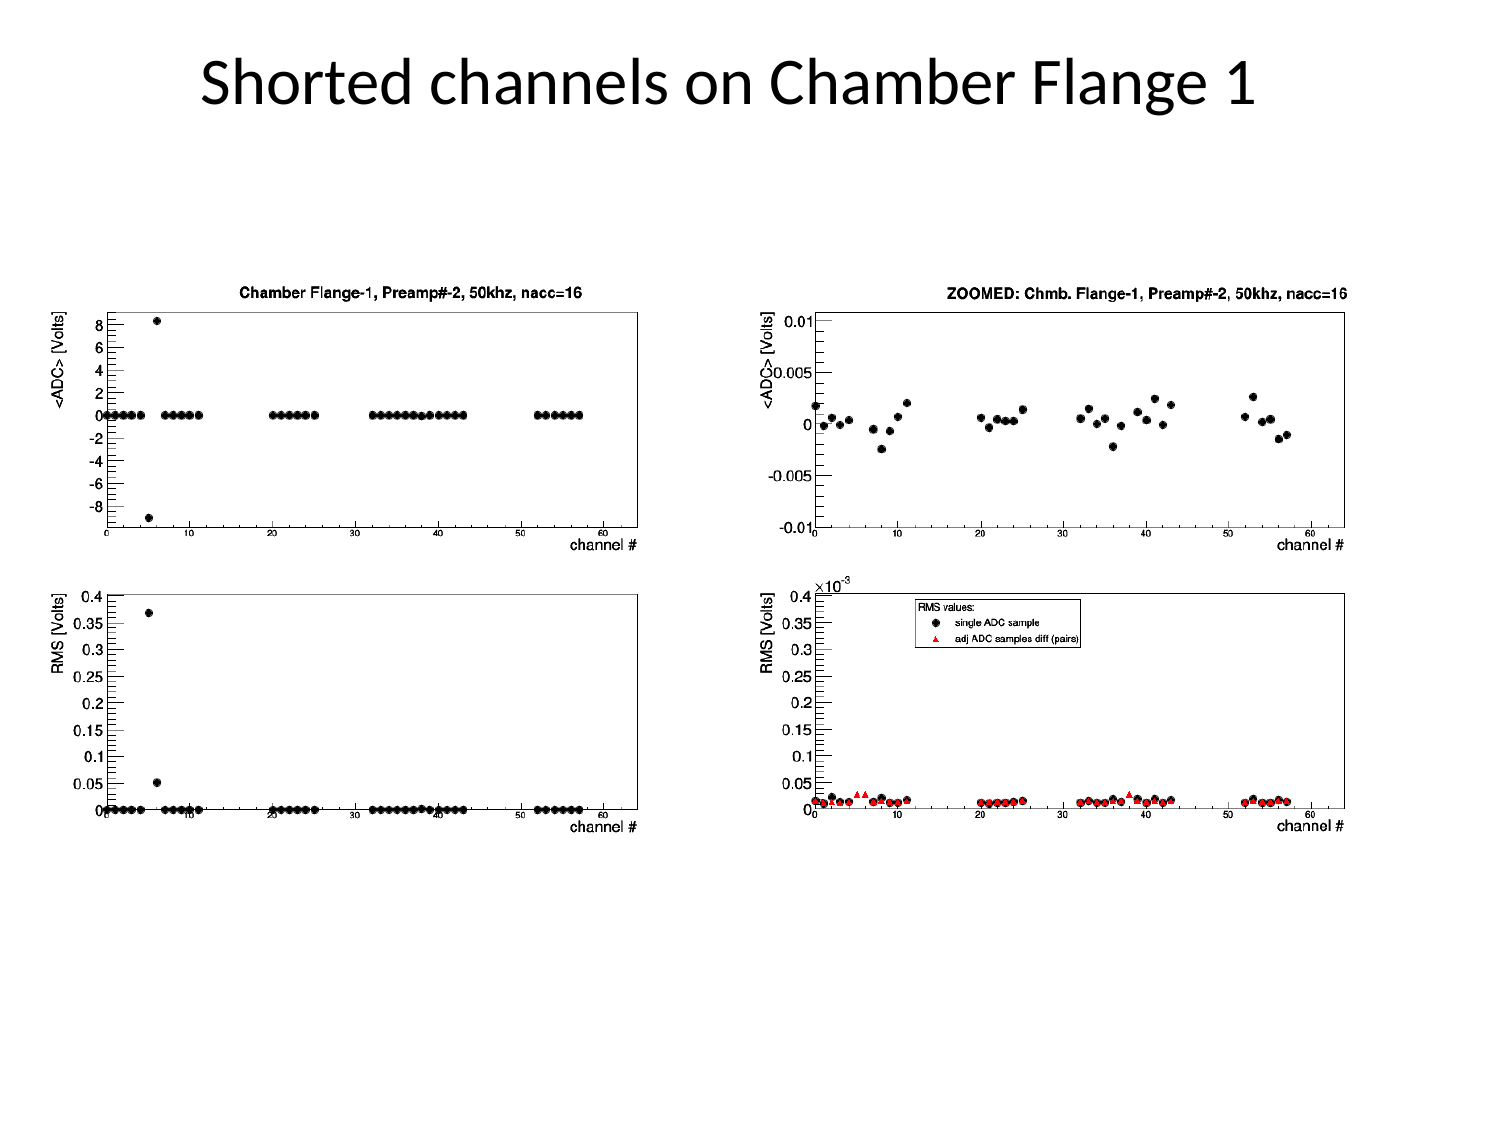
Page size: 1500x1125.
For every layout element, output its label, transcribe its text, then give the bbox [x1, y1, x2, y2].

picture [754, 282, 1351, 837]
picture [49, 282, 641, 837]
text_box Shorted channels on Chamber Flange 1 [186, 30, 1288, 125]
